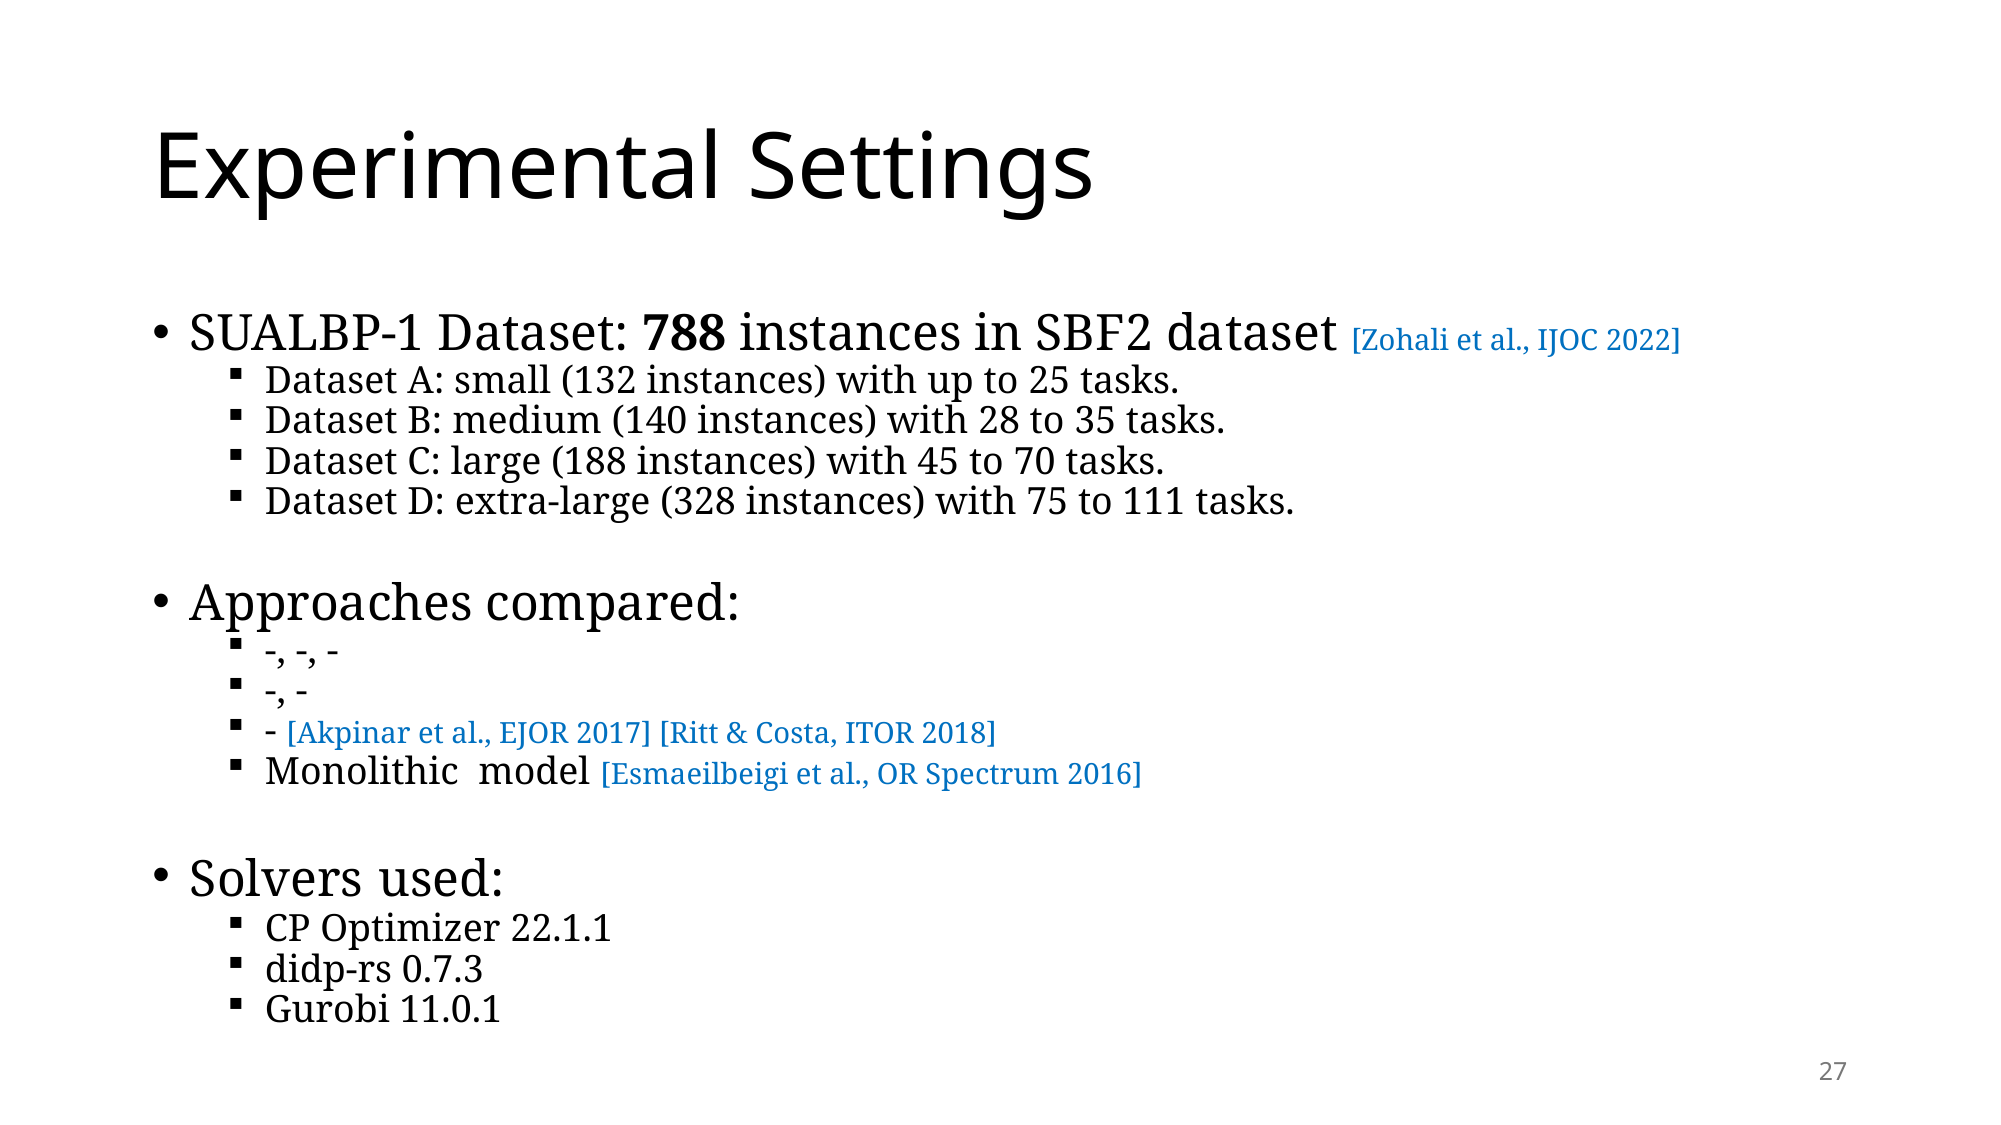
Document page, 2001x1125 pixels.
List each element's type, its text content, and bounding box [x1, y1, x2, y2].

slide_number 27 [1412, 1042, 1863, 1103]
title Experimental Settings [137, 59, 1863, 278]
